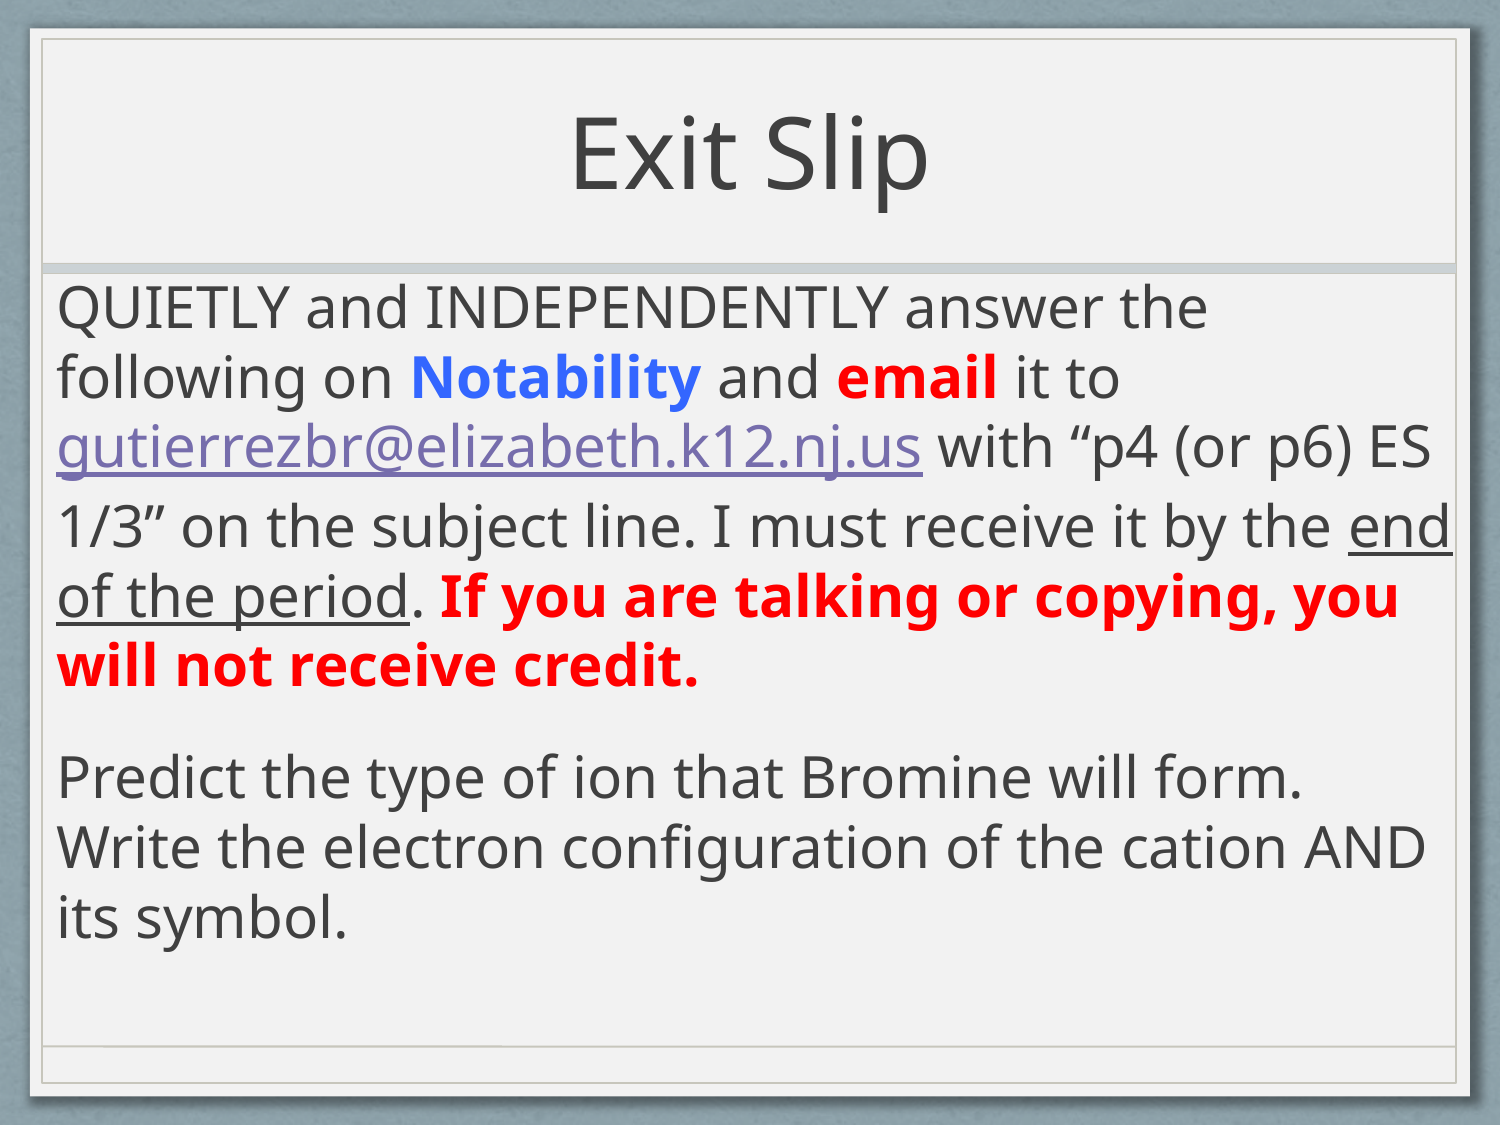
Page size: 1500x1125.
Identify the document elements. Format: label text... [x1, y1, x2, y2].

title Exit Slip [147, 40, 1353, 260]
list QUIETLY and INDEPENDENTLY answer the following on Notability and email it to gutierrezbr@elizabeth.k12.nj.us with “p4 (or p6) ES 1/3” on the subject line. I must receive it by the end of the period. If you are talking or copying, you will not receive credit. Predict the type of ion that Bromine will form. Write the electron configuration of the cation AND its symbol. [41, 262, 1468, 1099]
